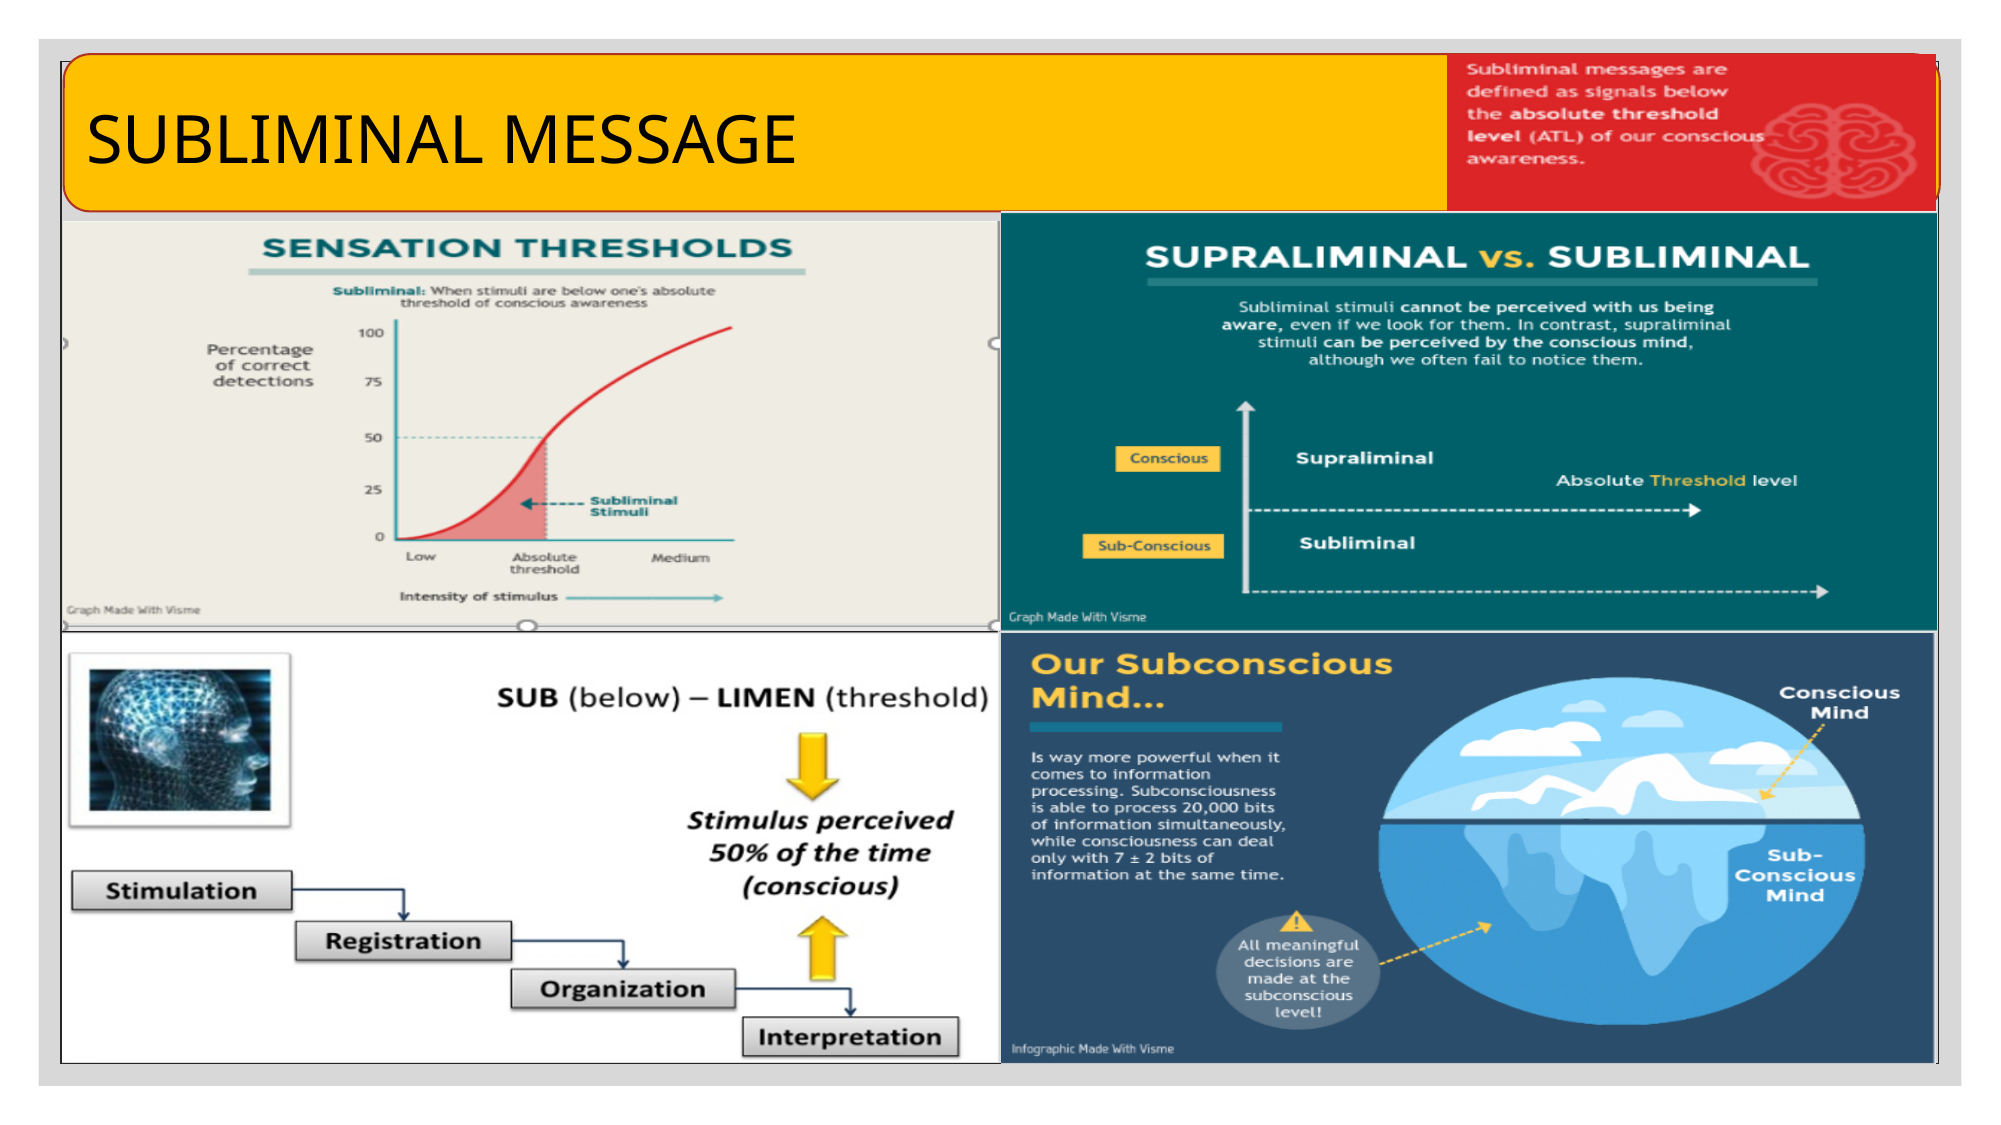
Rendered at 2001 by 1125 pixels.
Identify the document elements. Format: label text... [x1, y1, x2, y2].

picture [62, 54, 1937, 1062]
picture [1001, 633, 1936, 1064]
text_box SUBLIMINAL MESSAGE [62, 53, 1444, 213]
